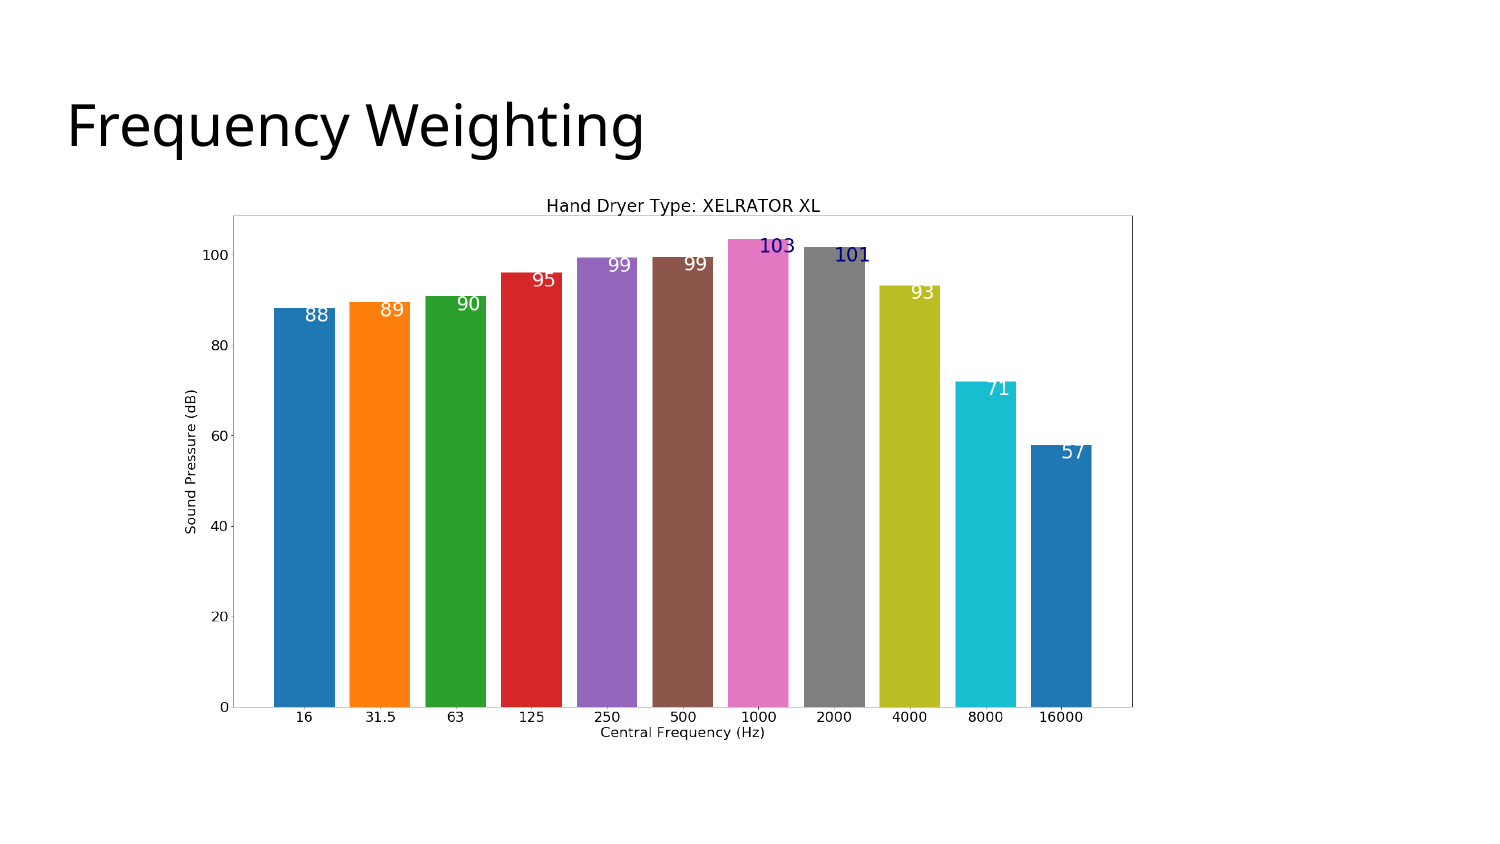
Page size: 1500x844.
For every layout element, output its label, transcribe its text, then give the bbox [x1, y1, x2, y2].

title Frequency Weighting [51, 72, 1449, 167]
picture [180, 194, 1139, 744]
